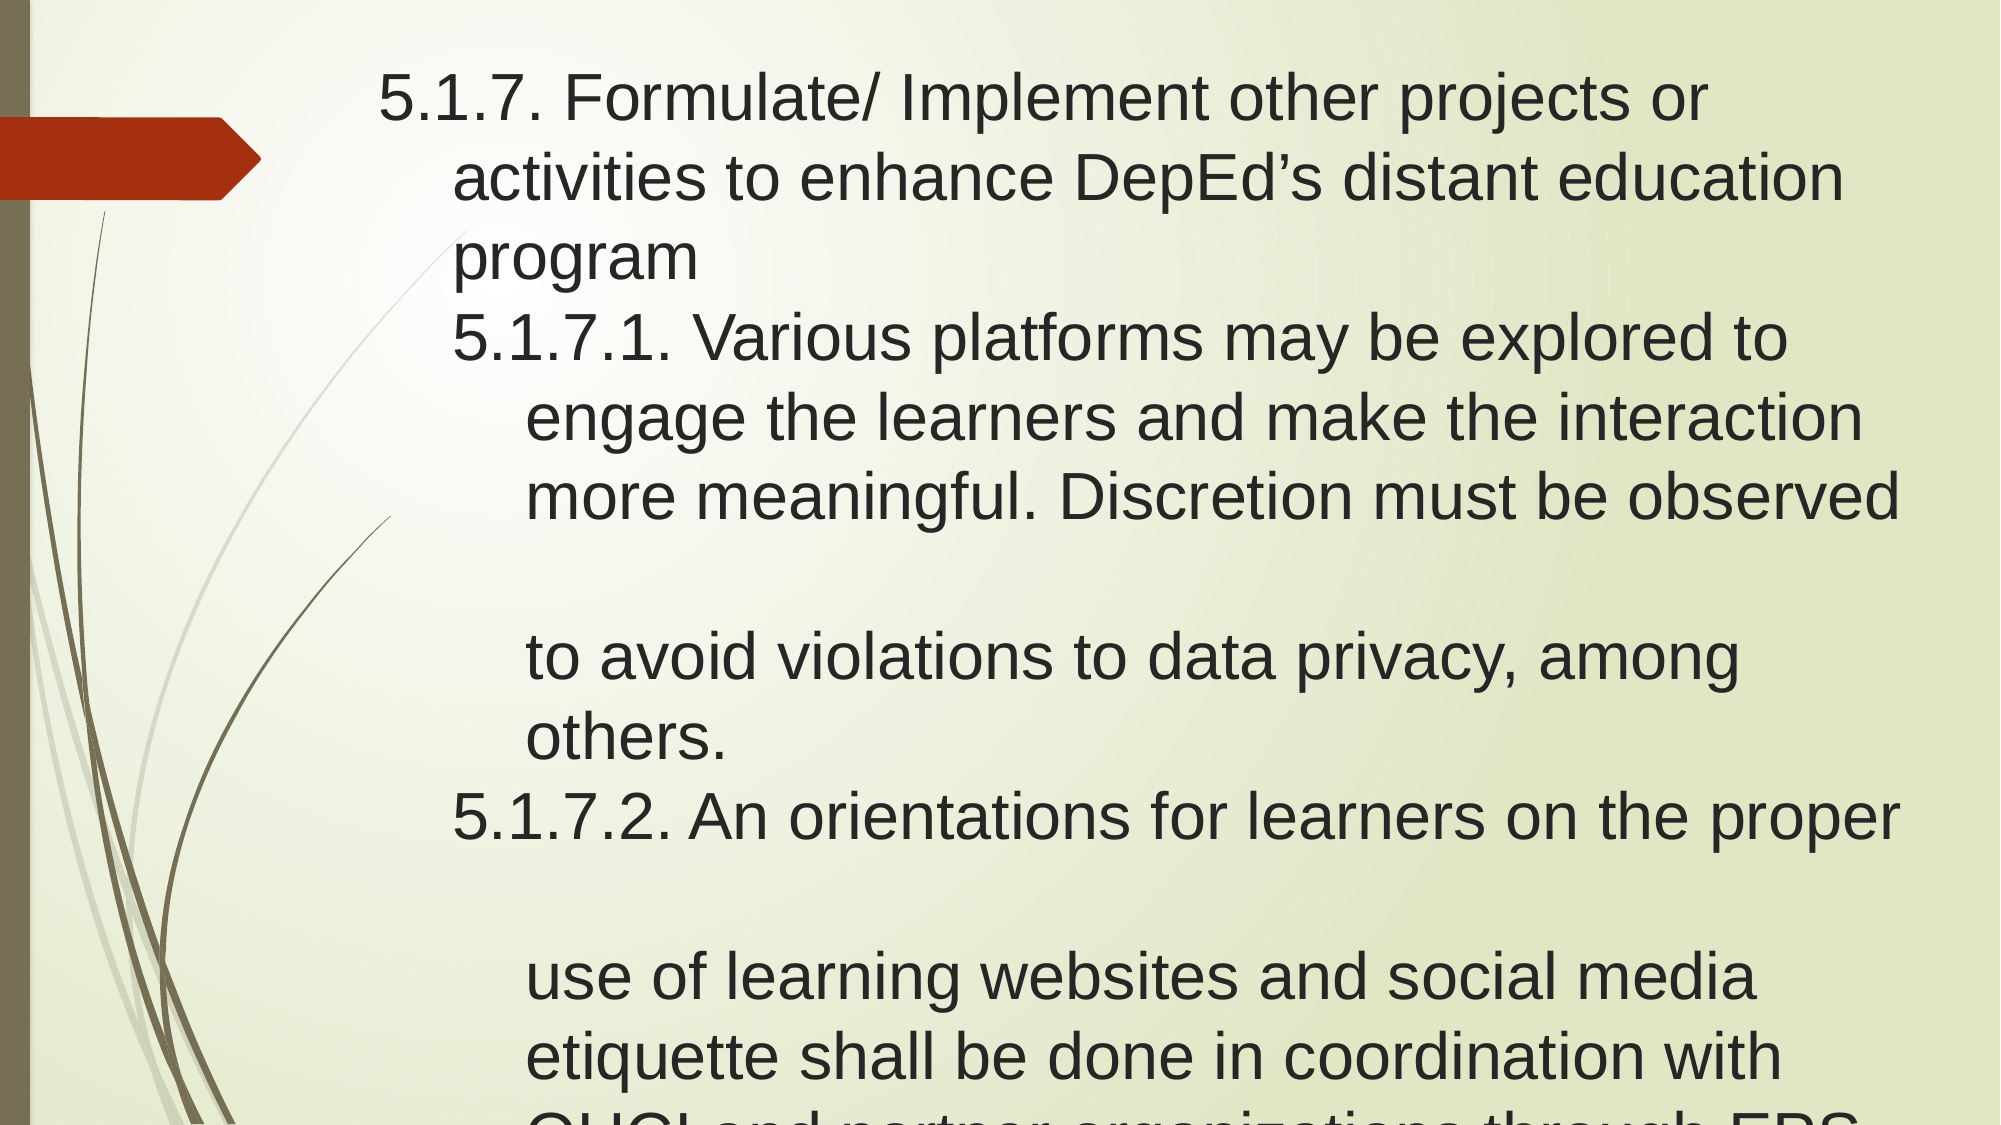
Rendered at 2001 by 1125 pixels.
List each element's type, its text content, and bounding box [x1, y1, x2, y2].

title 5.1.7. Formulate/ Implement other projects or activities to enhance DepEd’s distant education program 5.1.7.1. Various platforms may be explored to engage the learners and make the interaction more meaningful. Discretion must be observed to avoid violations to data privacy, among others. 5.1.7.2. An orientations for learners on the proper use of learning websites and social media etiquette shall be done in coordination with OUCI and partner organizations through EPS. [271, 45, 1935, 1099]
